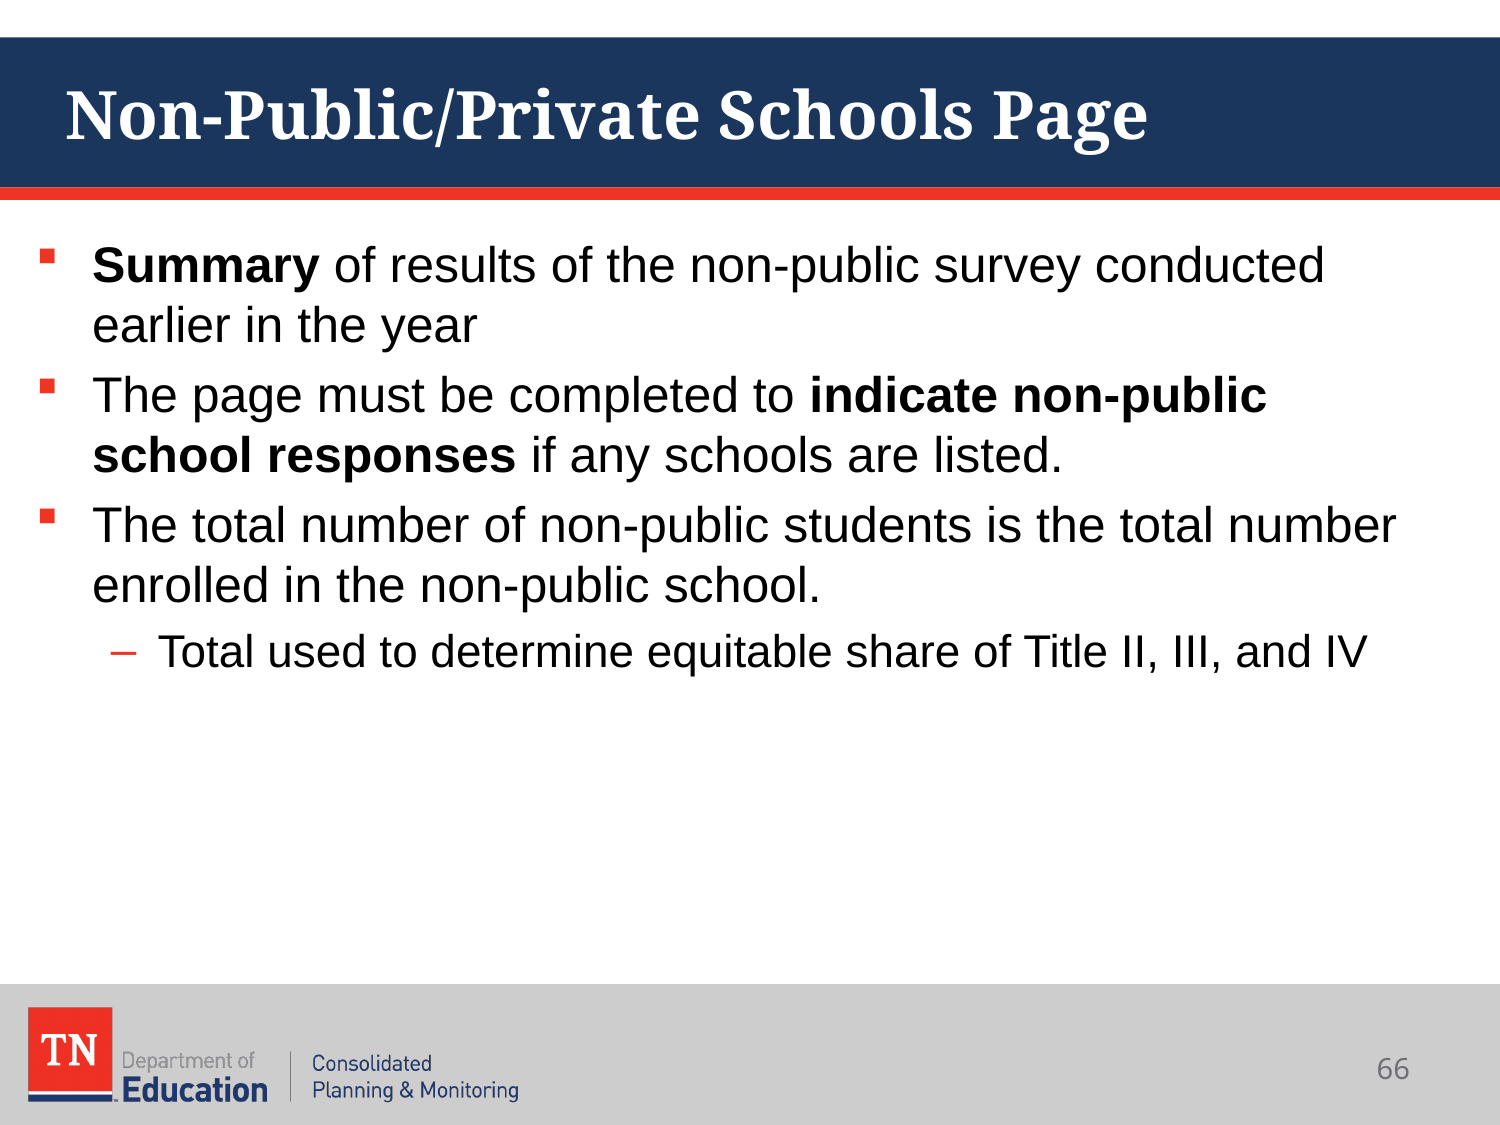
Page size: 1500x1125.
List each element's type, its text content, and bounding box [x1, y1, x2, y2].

picture [18, 984, 536, 1125]
title Non-Public/Private Schools Page [50, 37, 1413, 188]
slide_number 66 [1350, 1042, 1425, 1103]
list Summary of results of the non-public survey conducted earlier in the year The page must be completed to indicate non-public school responses if any schools are listed. The total number of non-public students is the total number enrolled in the non-public school. Total used to determine equitable share of Title II, III, and IV [20, 224, 1421, 918]
